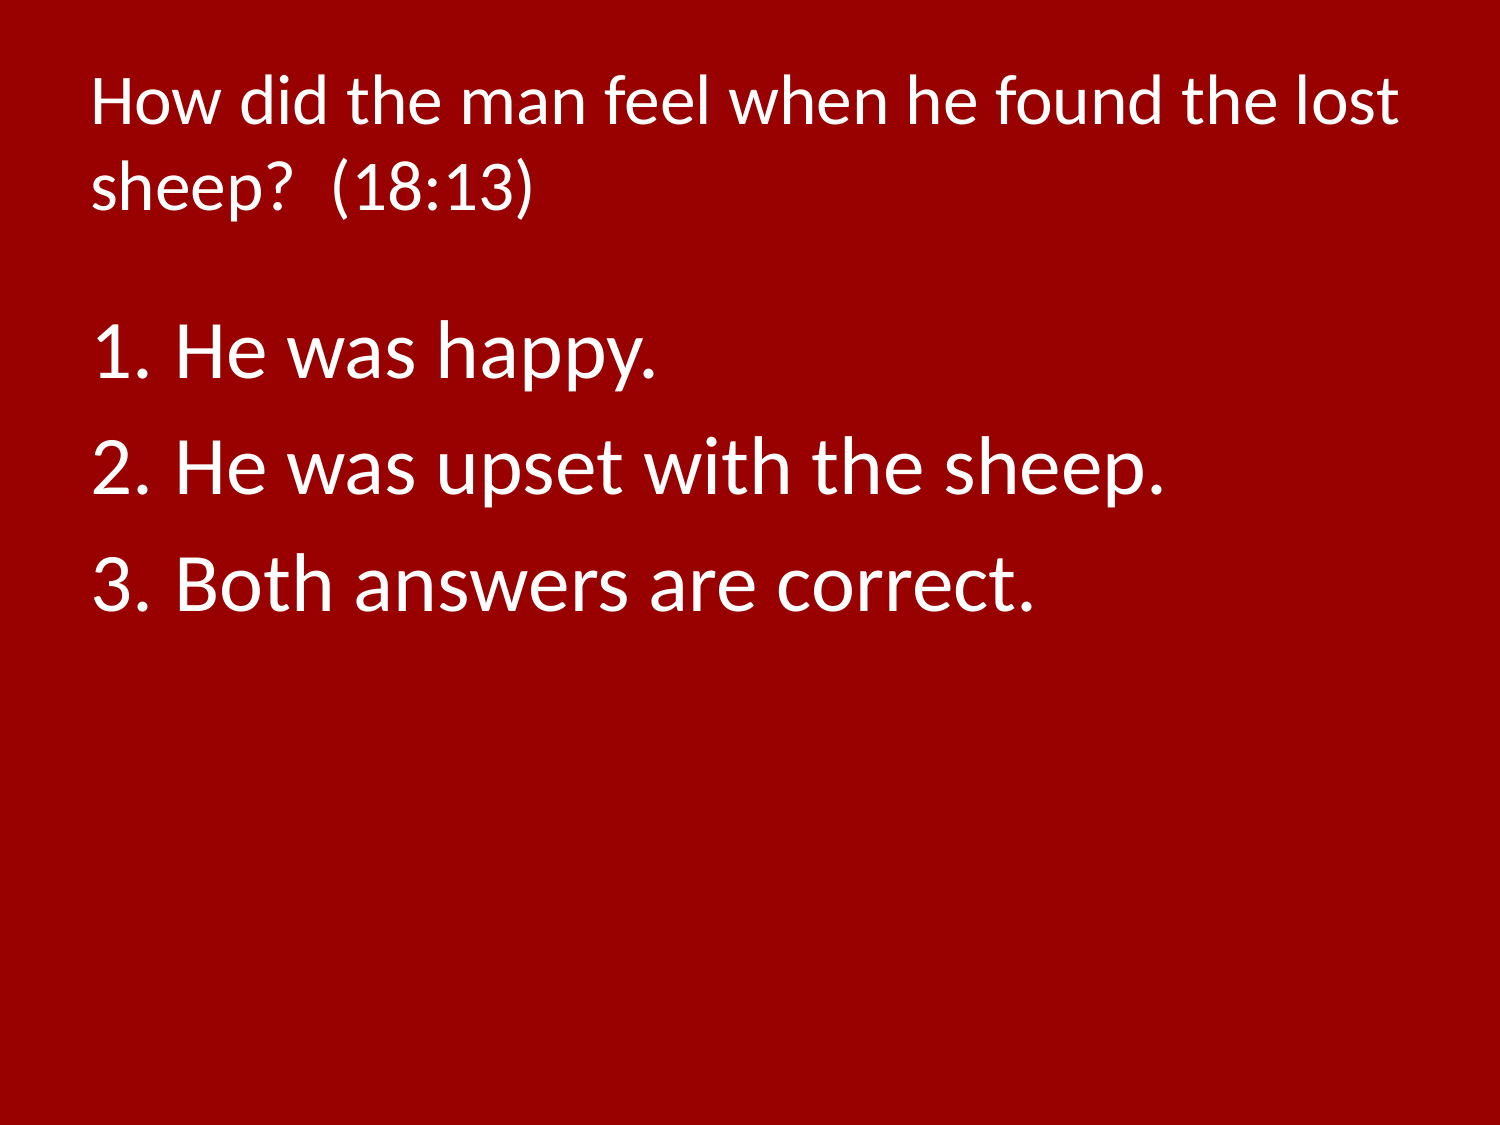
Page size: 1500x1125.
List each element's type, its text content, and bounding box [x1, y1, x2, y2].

title How did the man feel when he found the lost sheep? (18:13) [75, 45, 1425, 233]
list He was happy. He was upset with the sheep. Both answers are correct. [75, 287, 1425, 1005]
